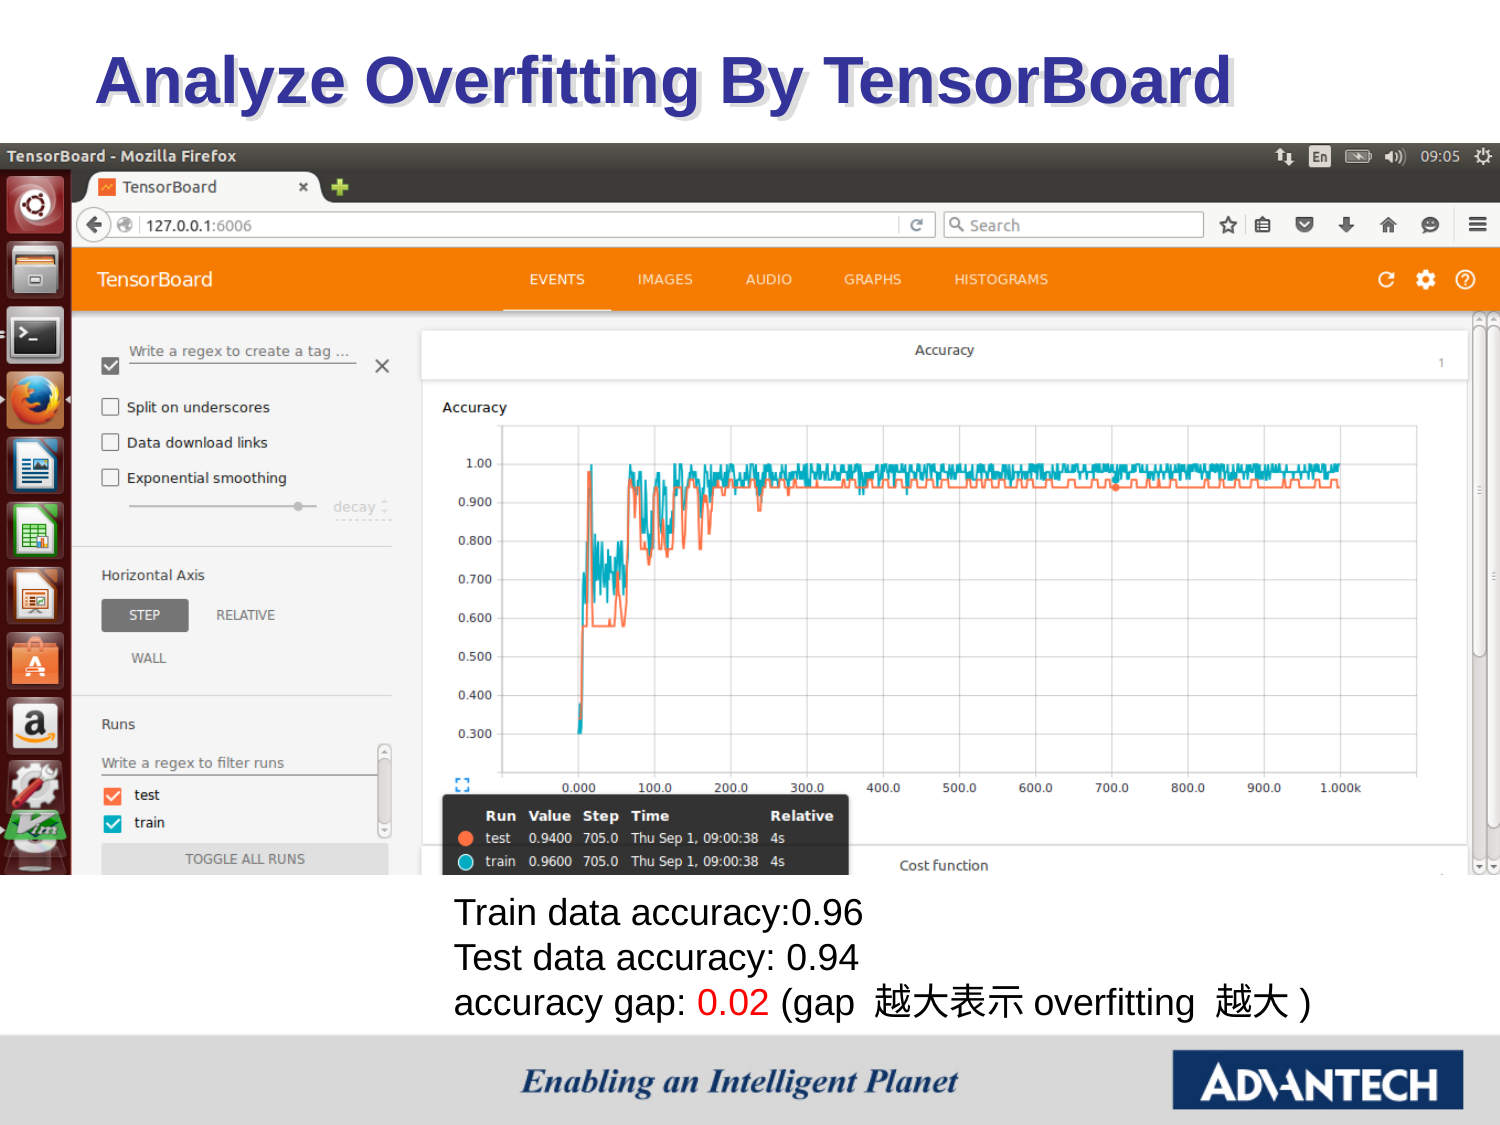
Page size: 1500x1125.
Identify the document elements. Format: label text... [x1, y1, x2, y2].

title Analyze Overfitting By TensorBoard [79, 18, 1437, 142]
text_box Train data accuracy:0.96 Test data accuracy: 0.94 accuracy gap: 0.02 (gap 越大表示overfitting 越大) [438, 884, 1400, 1030]
picture [0, 0, 1500, 1125]
